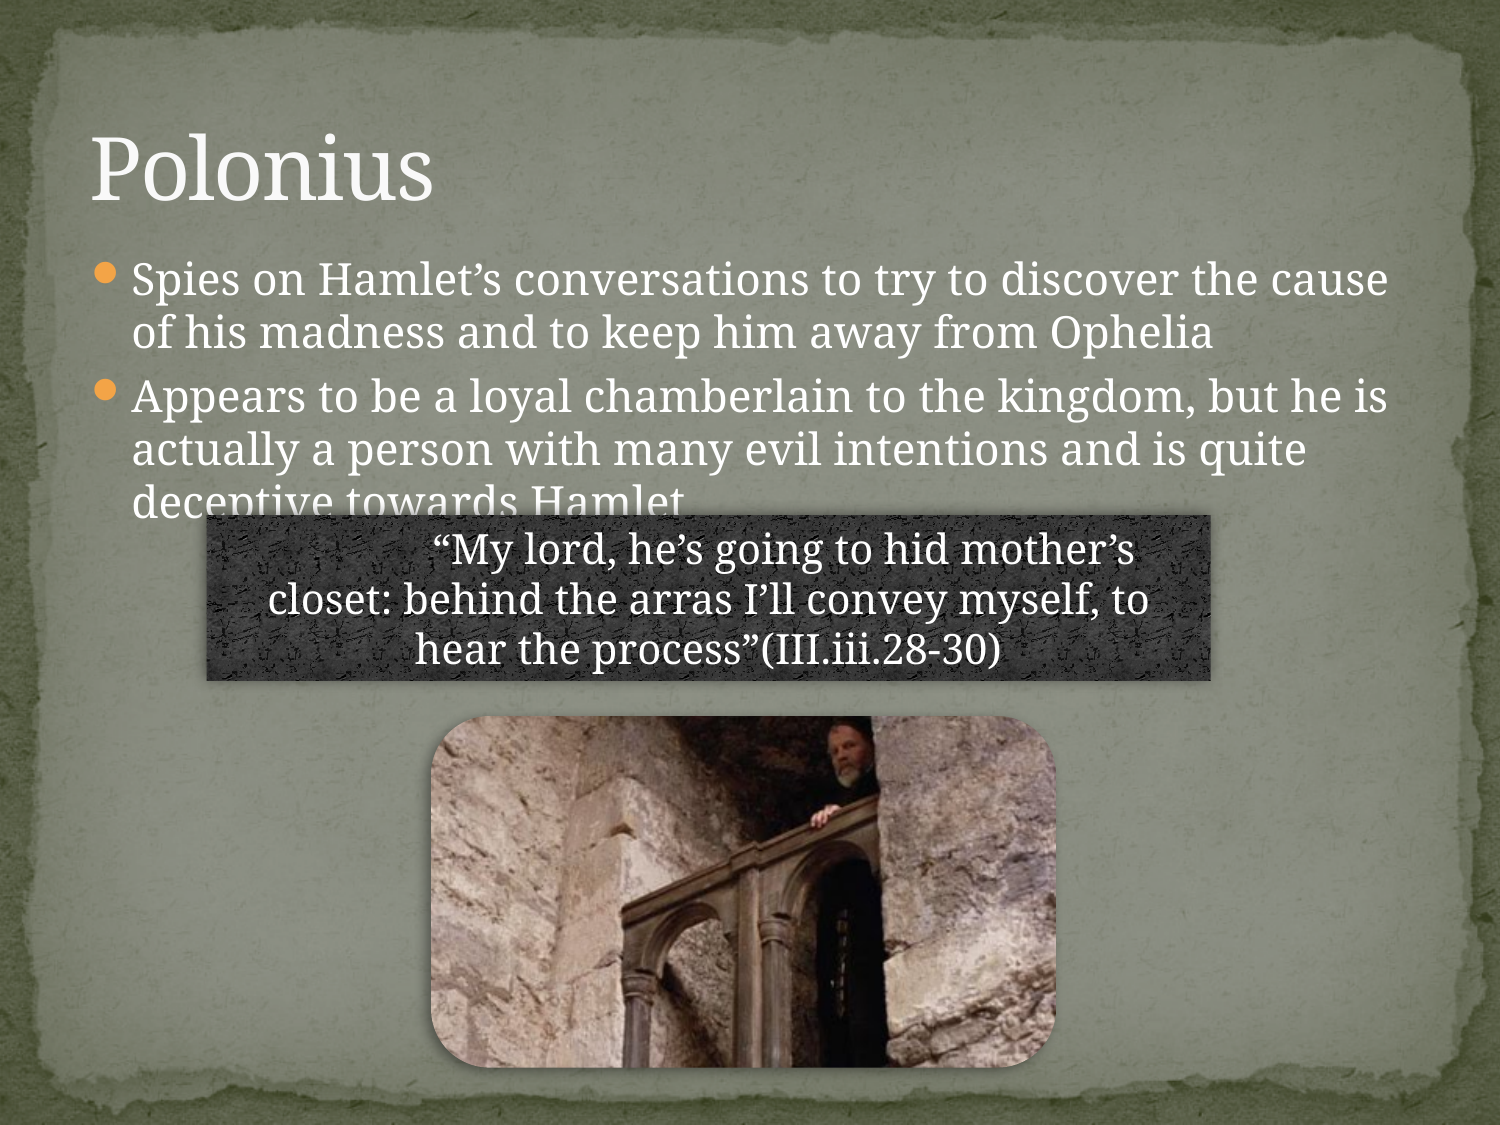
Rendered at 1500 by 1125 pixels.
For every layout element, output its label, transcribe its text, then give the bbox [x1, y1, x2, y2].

picture [431, 716, 1056, 1068]
text_box “My lord, he’s going to hid mother’s closet: behind the arras I’ll convey myself, to hear the process”(III.iii.28-30) [206, 515, 1211, 681]
title Polonius [74, 24, 1425, 225]
list Spies on Hamlet’s conversations to try to discover the cause of his madness and to keep him away from Ophelia Appears to be a loyal chamberlain to the kingdom, but he is actually a person with many evil intentions and is quite deceptive towards Hamlet [76, 243, 1437, 539]
